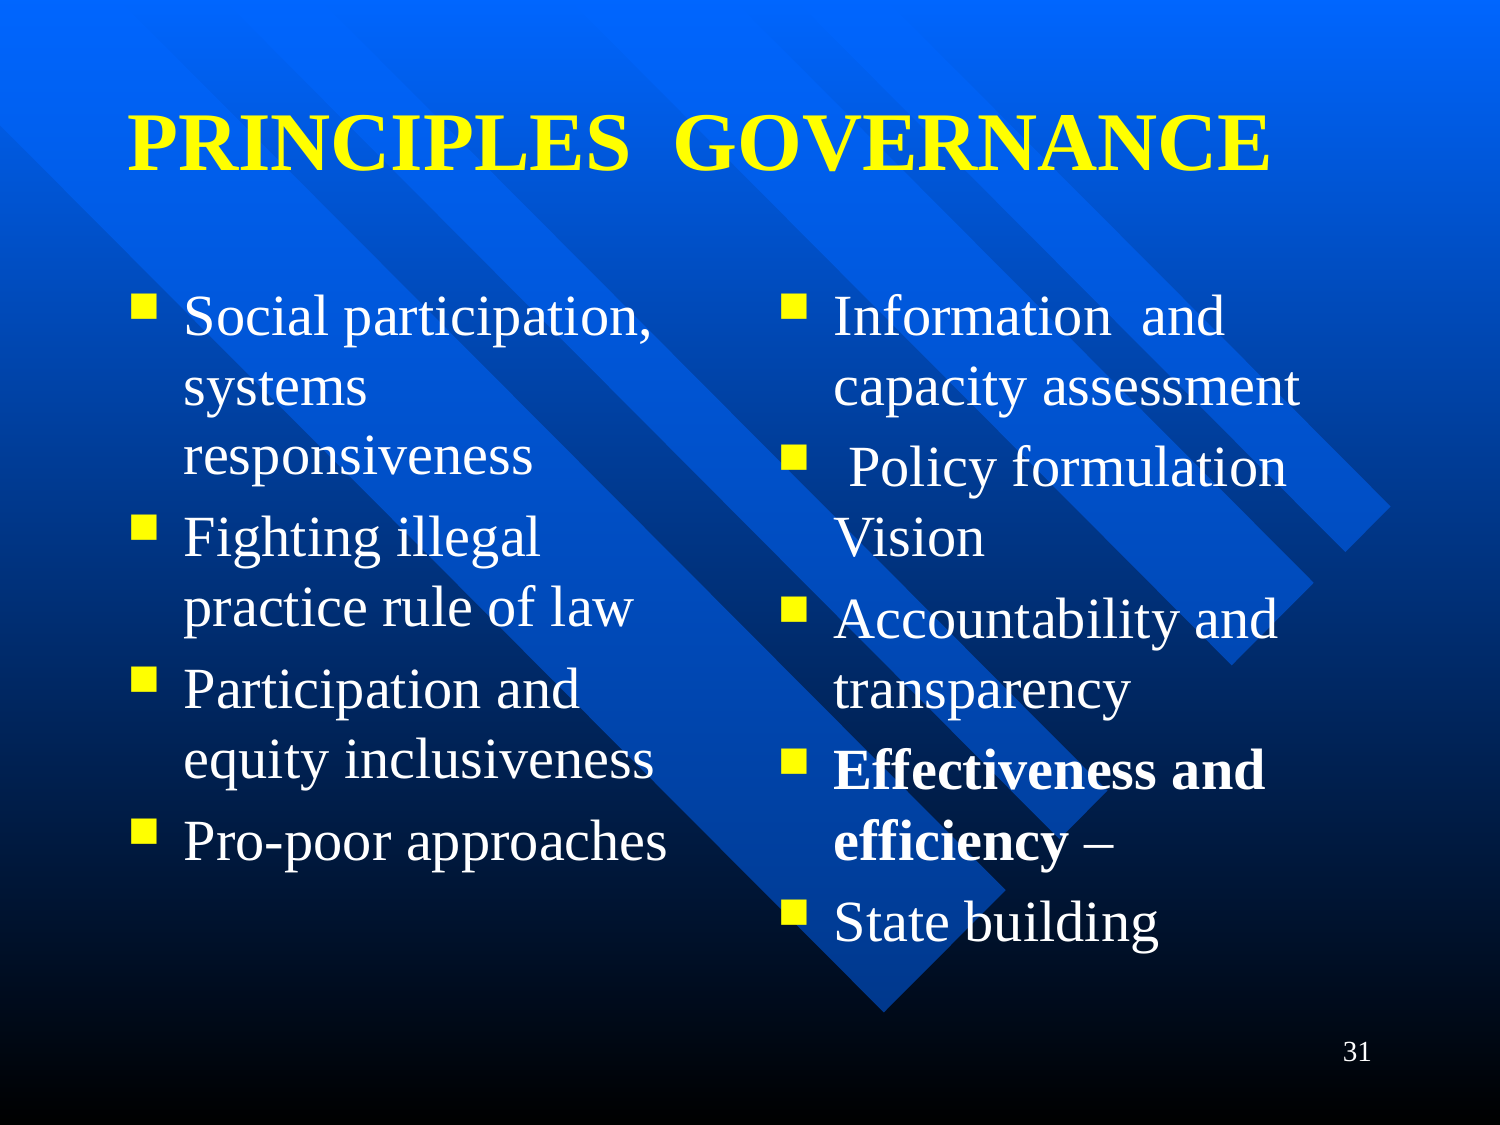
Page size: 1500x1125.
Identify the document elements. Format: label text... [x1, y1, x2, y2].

list Social participation, systems responsiveness Fighting illegal practice rule of law Participation and equity inclusiveness Pro-poor approaches [111, 268, 738, 1001]
title PRINCIPLES GOVERNANCE [112, 37, 1388, 238]
list Information and capacity assessment Policy formulation Vision Accountability and transparency Effectiveness and efficiency – State building [761, 268, 1388, 1001]
slide_number 31 [1074, 1024, 1388, 1101]
